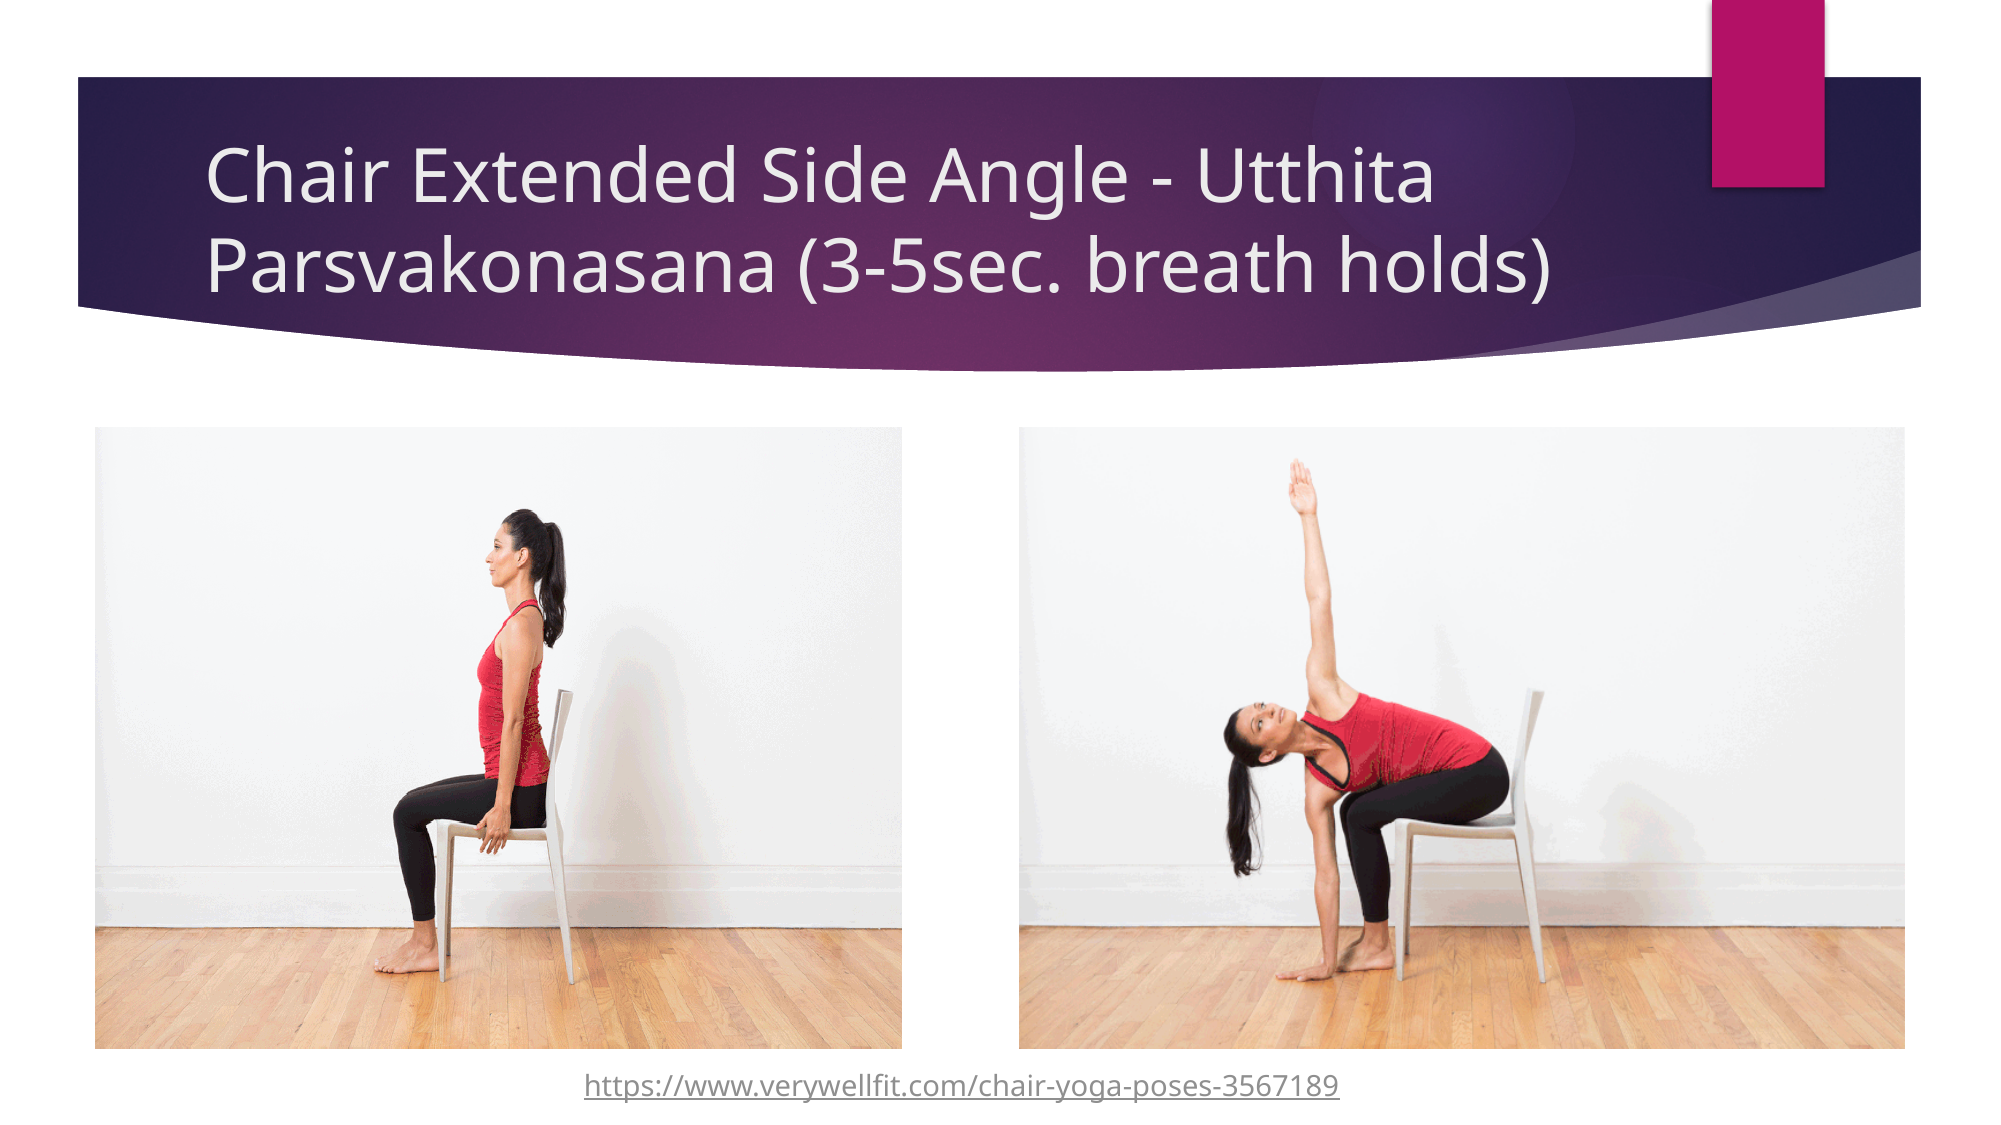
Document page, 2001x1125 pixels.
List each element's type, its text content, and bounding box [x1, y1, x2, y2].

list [1018, 426, 1905, 1050]
picture [95, 426, 903, 1050]
text_box https://www.verywellfit.com/chair-yoga-poses-3567189 [568, 1059, 1431, 1115]
title Chair Extended Side Angle - Utthita Parsvakonasana (3-5sec. breath holds) [189, 159, 1677, 276]
